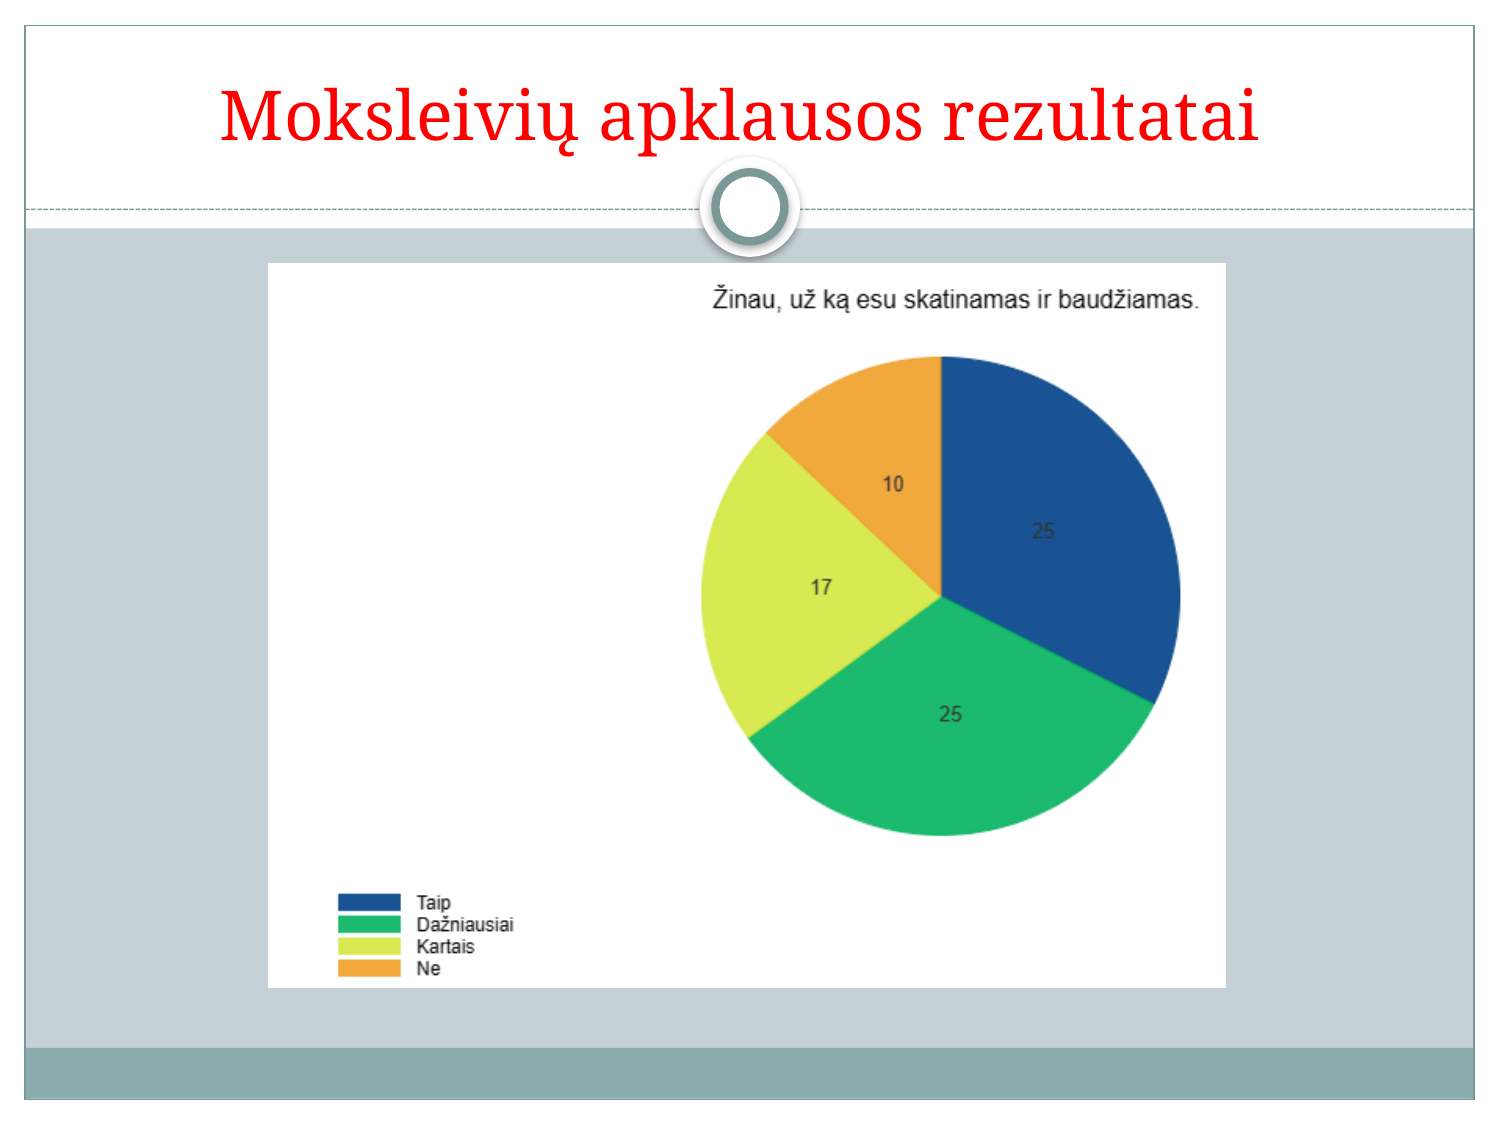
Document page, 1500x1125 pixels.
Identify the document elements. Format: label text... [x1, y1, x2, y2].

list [268, 263, 1226, 988]
title Moksleivių apklausos rezultatai [49, 37, 1450, 162]
